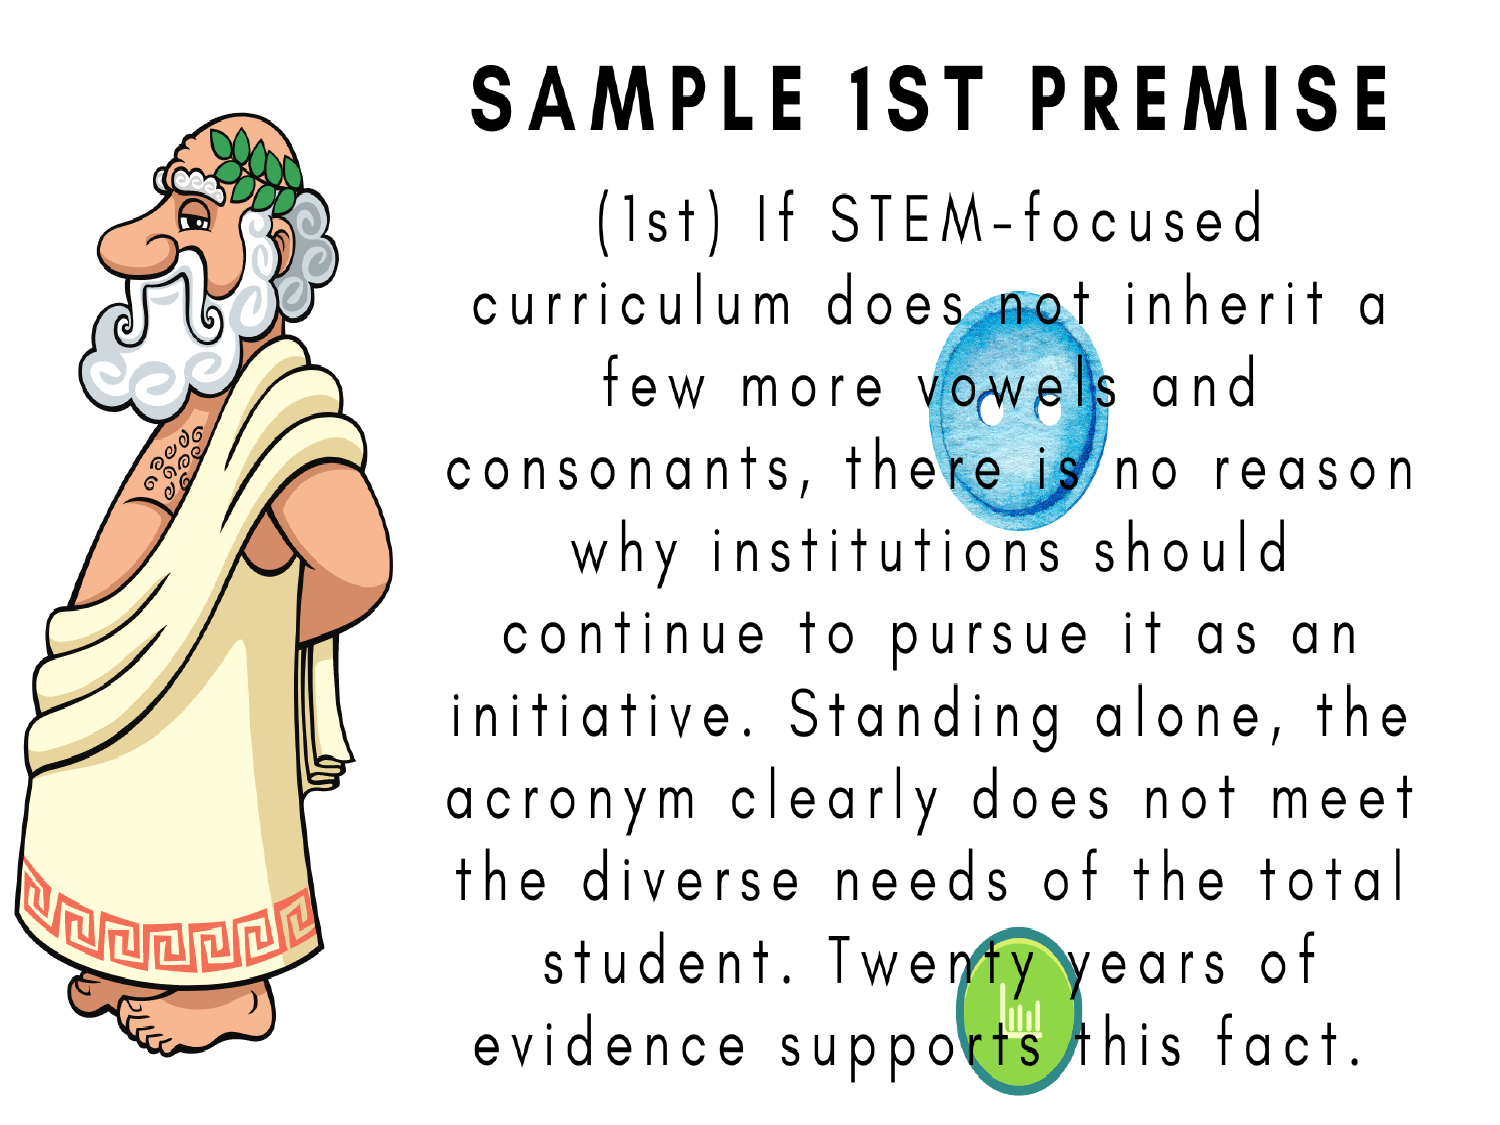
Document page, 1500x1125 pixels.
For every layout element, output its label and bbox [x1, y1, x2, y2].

list [0, 0, 1500, 1125]
